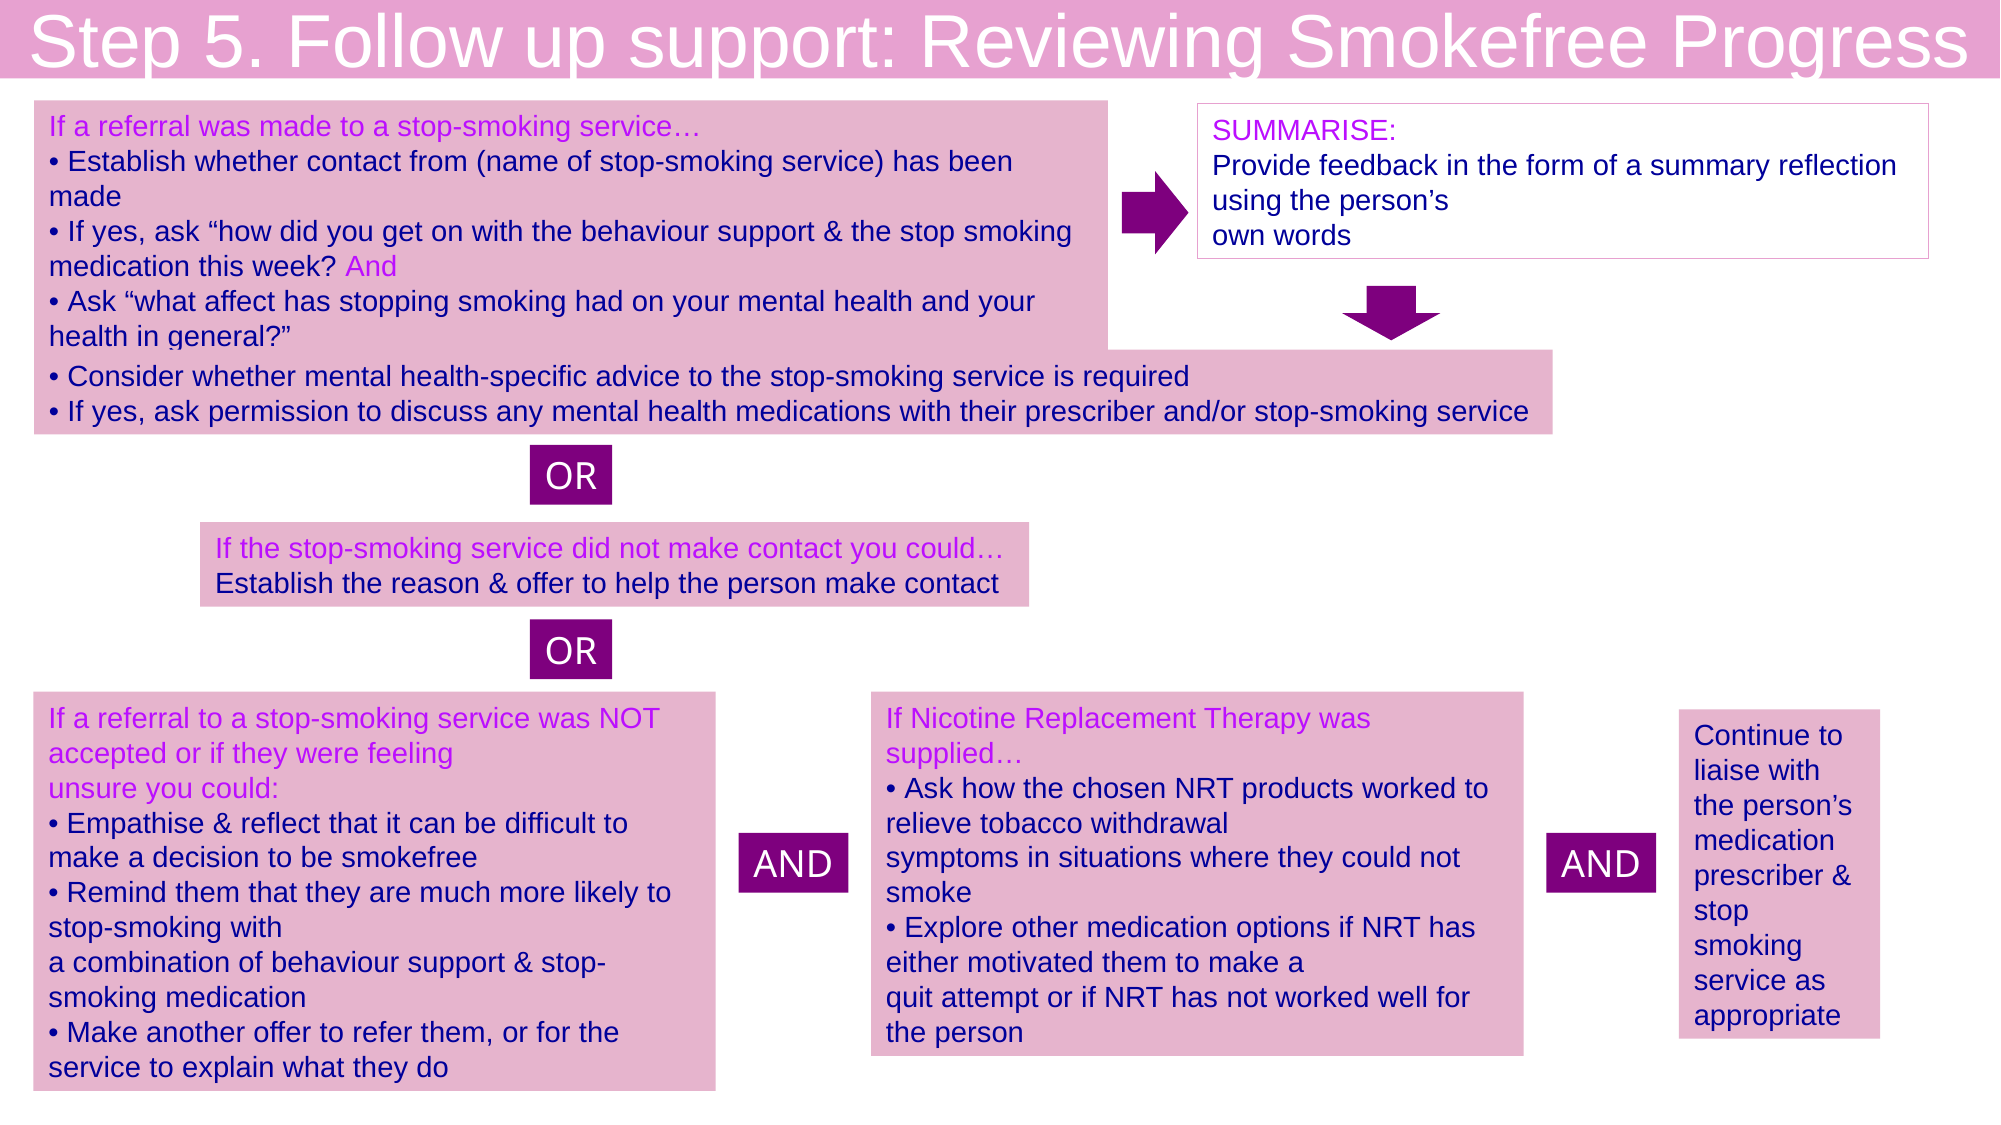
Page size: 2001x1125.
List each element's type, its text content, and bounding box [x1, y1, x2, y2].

text_box AND [1546, 832, 1657, 893]
text_box If a referral was made to a stop-smoking service… • Establish whether contact from (name of stop-smoking service) has been made • If yes, ask “how did you get on with the behaviour support & the stop smoking medication this week? And • Ask “what affect has stopping smoking had on your mental health and your health in general?” [34, 100, 1108, 349]
text_box Step 5. Follow up support: Reviewing Smokefree Progress [0, 0, 2000, 79]
text_box If Nicotine Replacement Therapy was supplied… • Ask how the chosen NRT products worked to relieve tobacco withdrawal symptoms in situations where they could not smoke • Explore other medication options if NRT has either motivated them to make a quit attempt or if NRT has not worked well for the person [871, 691, 1524, 1056]
text_box Continue to liaise with the person’s medication prescriber & stop smoking service as appropriate [1678, 709, 1881, 1039]
text_box [1119, 169, 1191, 257]
text_box If the stop-smoking service did not make contact you could… Establish the reason & offer to help the person make contact [200, 522, 1030, 607]
text_box AND [738, 832, 849, 893]
text_box OR [529, 444, 613, 505]
text_box If a referral to a stop-smoking service was NOT accepted or if they were feeling unsure you could: • Empathise & reflect that it can be difficult to make a decision to be smokefree • Remind them that they are much more likely to stop-smoking with a combination of behaviour support & stop-smoking medication • Make another offer to refer them, or for the service to explain what they do [33, 691, 716, 1091]
text_box • Consider whether mental health-specific advice to the stop-smoking service is required • If yes, ask permission to discuss any mental health medications with their prescriber and/or stop-smoking service [34, 349, 1553, 435]
text_box [1340, 283, 1443, 343]
text_box SUMMARISE: Provide feedback in the form of a summary reflection using the person’s own words [1197, 103, 1929, 259]
text_box OR [529, 619, 613, 680]
